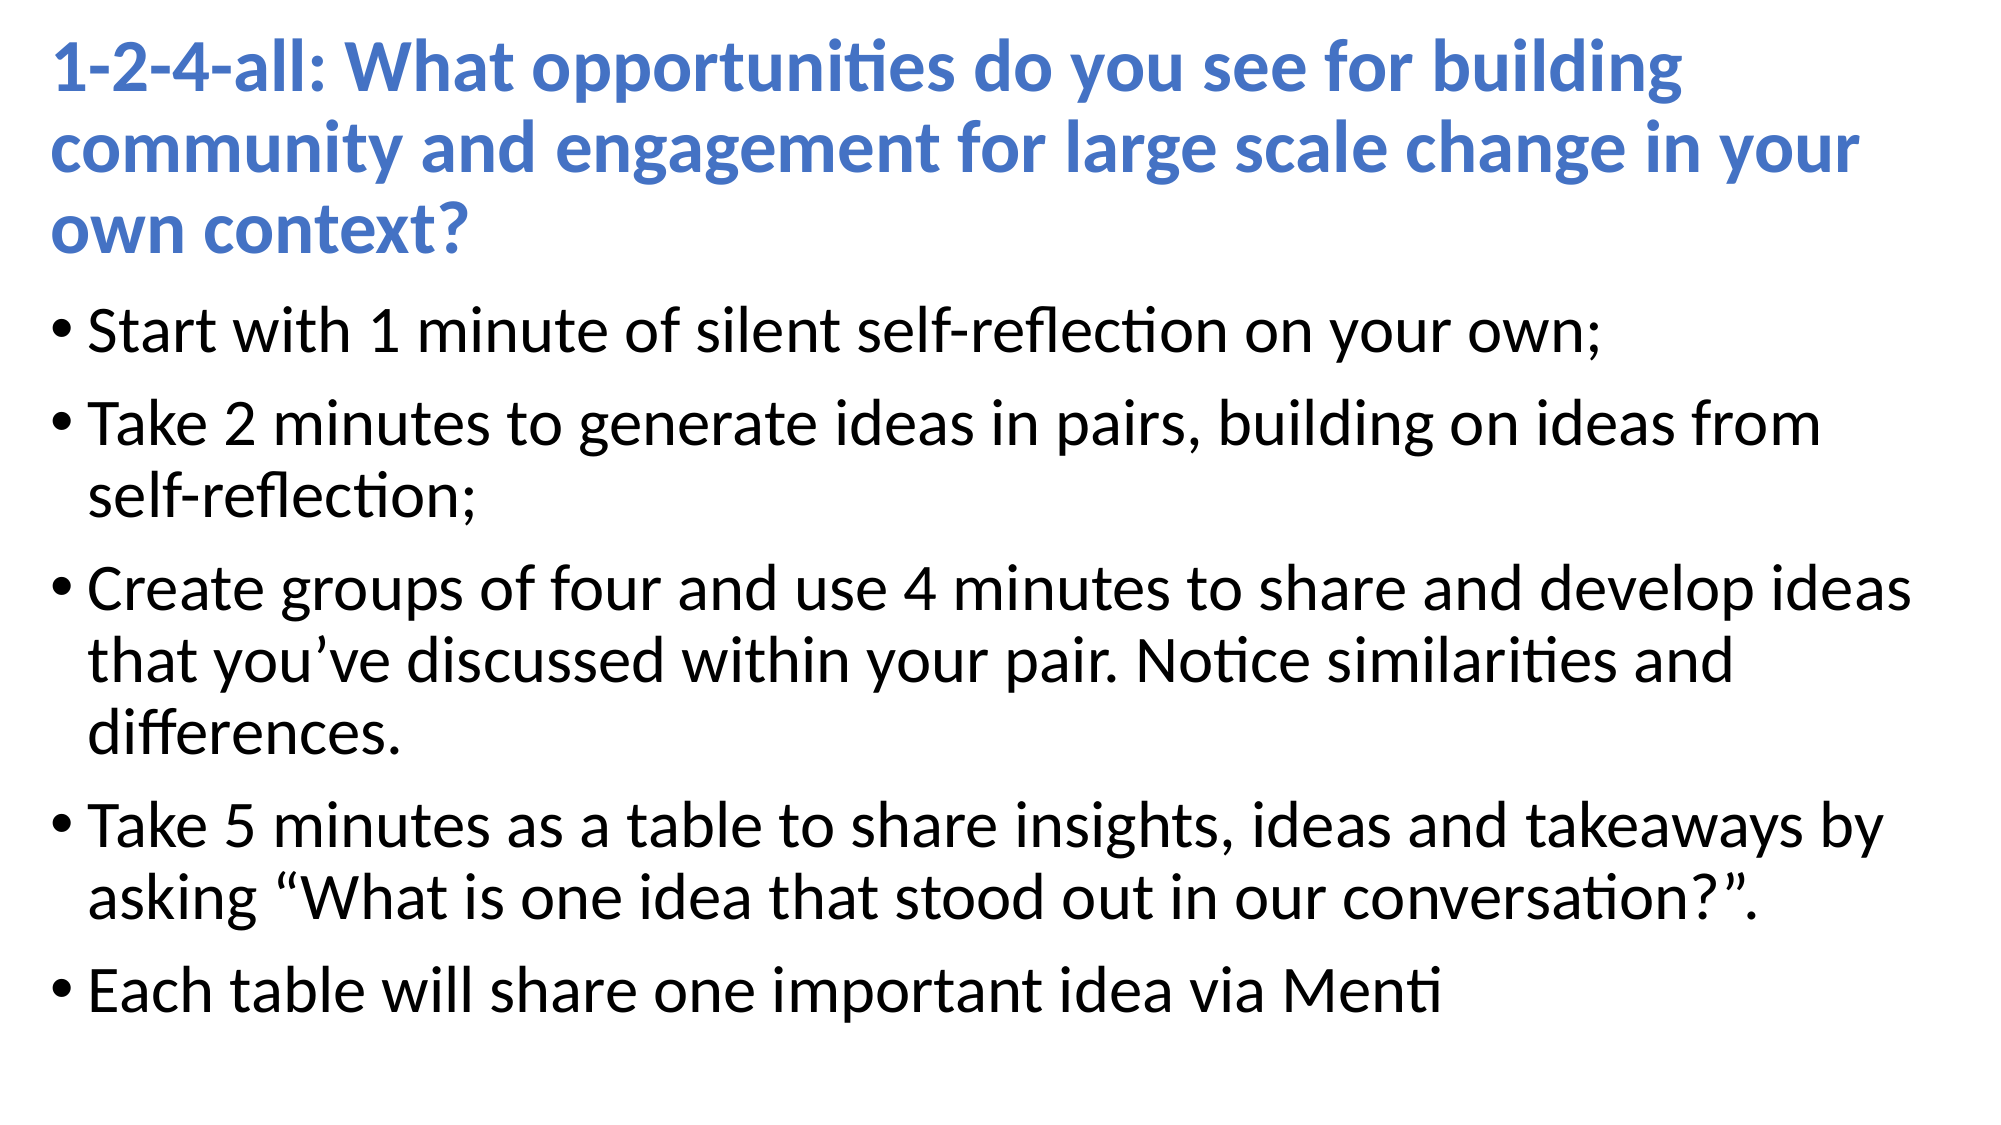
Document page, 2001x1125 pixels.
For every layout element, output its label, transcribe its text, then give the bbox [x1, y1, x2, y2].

list Start with 1 minute of silent self-reflection on your own; Take 2 minutes to generate ideas in pairs, building on ideas from self-reflection; Create groups of four and use 4 minutes to share and develop ideas that you’ve discussed within your pair. Notice similarities and differences. Take 5 minutes as a table to share insights, ideas and takeaways by asking “What is one idea that stood out in our conversation?”. Each table will share one important idea via Menti [35, 287, 1940, 1125]
title 1-2-4-all: What opportunities do you see for building community and engagement for large scale change in your own context? [35, 84, 2000, 303]
